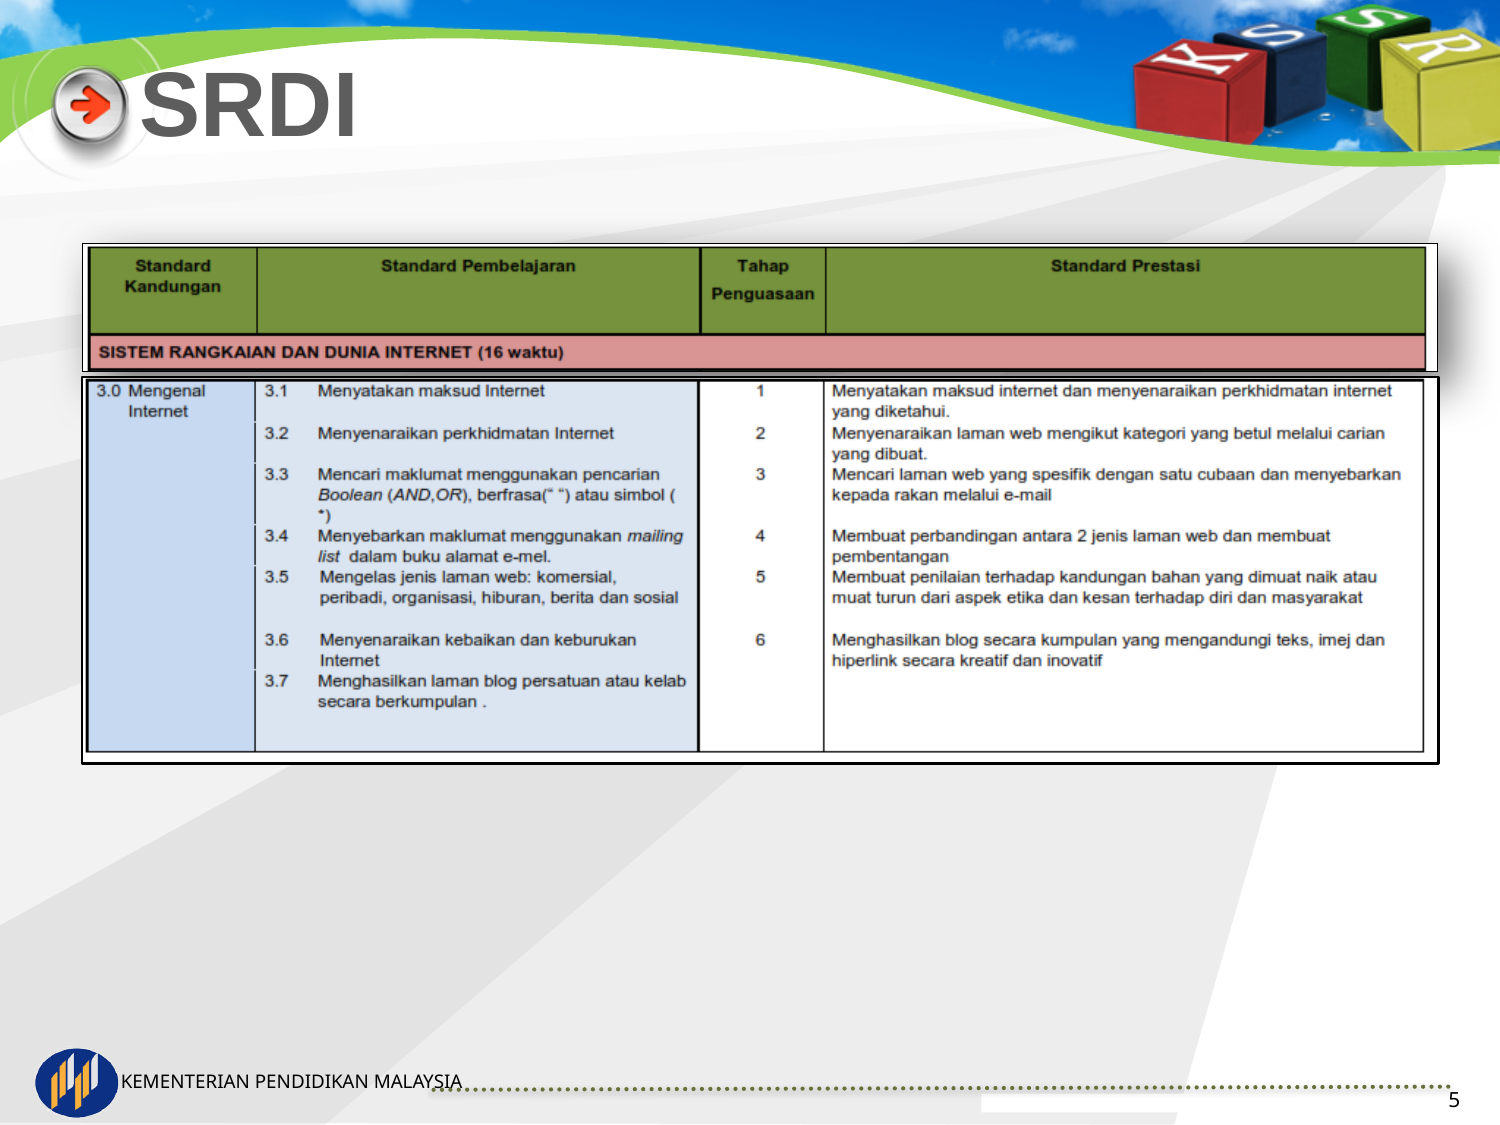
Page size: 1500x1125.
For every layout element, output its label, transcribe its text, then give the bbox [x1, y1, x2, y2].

picture [0, 0, 1500, 188]
slide_number 5 [1352, 1078, 1476, 1125]
text_box SRDI [124, 37, 374, 163]
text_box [82, 243, 1438, 763]
picture [30, 1037, 123, 1125]
